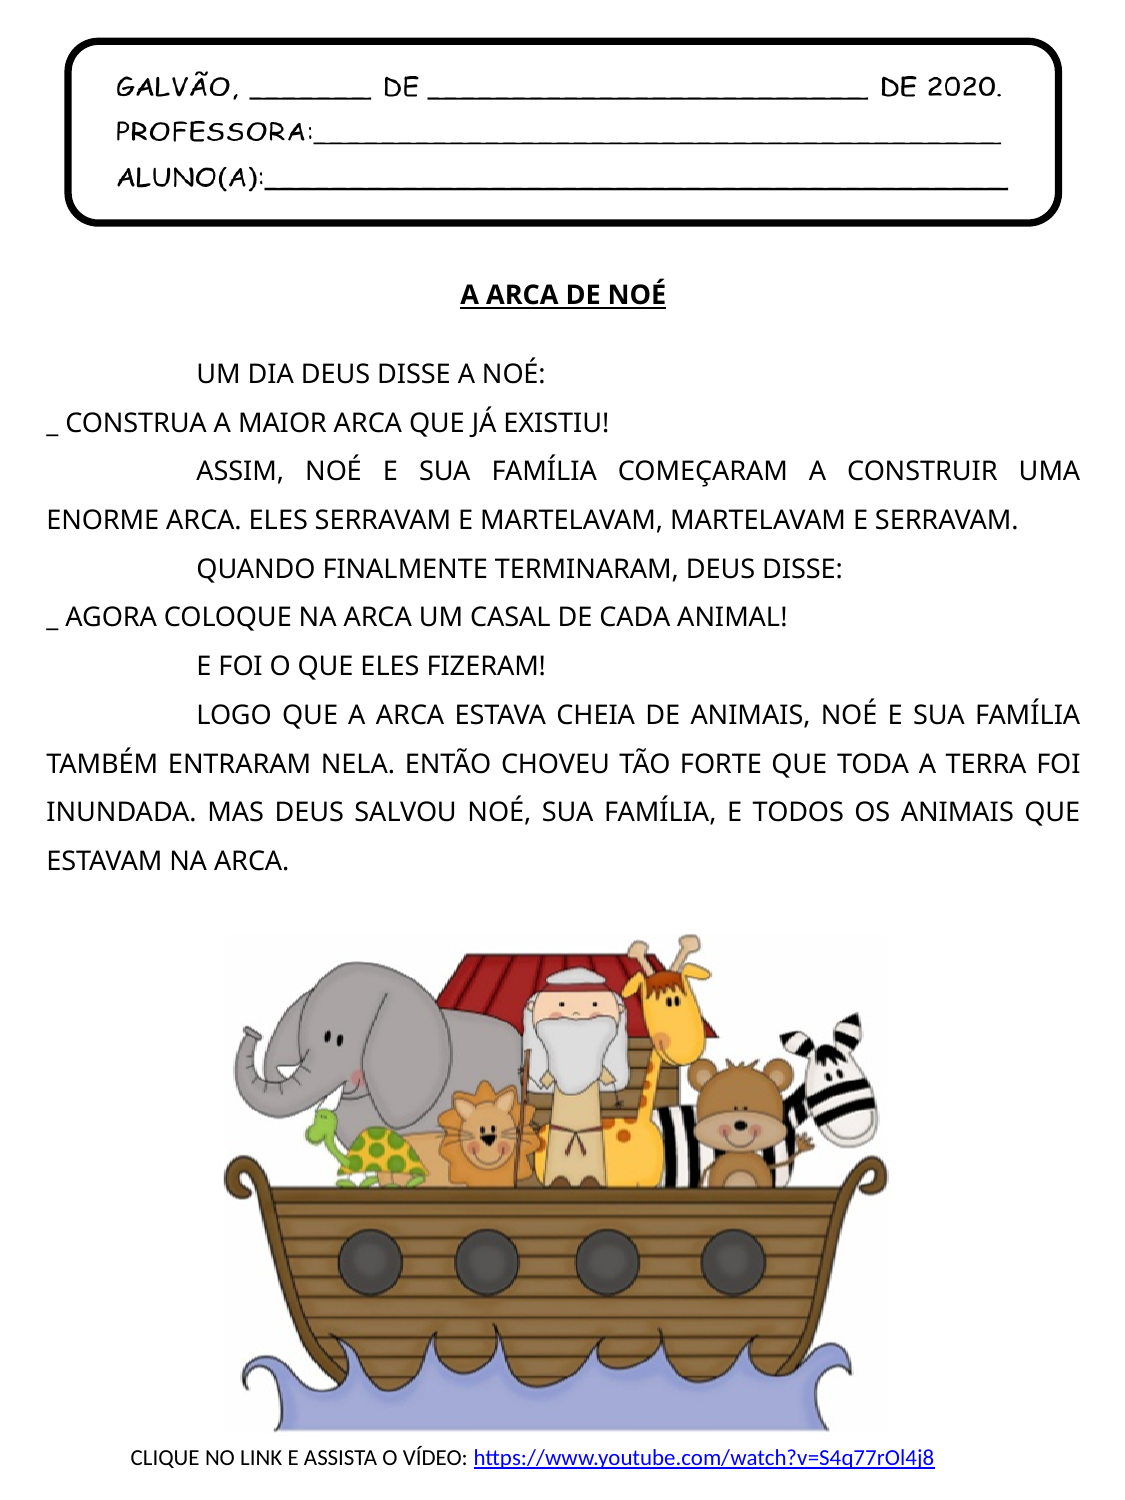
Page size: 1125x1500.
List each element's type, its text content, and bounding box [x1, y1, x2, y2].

text_box CLIQUE NO LINK E ASSISTA O VÍDEO: https://www.youtube.com/watch?v=S4q77rOl4j8 [115, 1435, 1012, 1478]
picture [97, 64, 1024, 207]
text_box [65, 39, 1061, 226]
picture [219, 933, 895, 1436]
text_box A ARCA DE NOÉ UM DIA DEUS DISSE A NOÉ: _ CONSTRUA A MAIOR ARCA QUE JÁ EXISTIU! ASSIM, NOÉ E SUA FAMÍLIA COMEÇARAM A CONSTRUIR UMA ENORME ARCA. ELES SERRAVAM E MARTELAVAM, MARTELAVAM E SERRAVAM. QUANDO FINALMENTE TERMINARAM, DEUS DISSE: _ AGORA COLOQUE NA ARCA UM CASAL DE CADA ANIMAL! E FOI O QUE ELES FIZERAM! LOGO QUE A ARCA ESTAVA CHEIA DE ANIMAIS, NOÉ E SUA FAMÍLIA TAMBÉM ENTRARAM NELA. ENTÃO CHOVEU TÃO FORTE QUE TODA A TERRA FOI INUNDADA. MAS DEUS SALVOU NOÉ, SUA FAMÍLIA, E TODOS OS ANIMAIS QUE ESTAVAM NA ARCA. [31, 253, 1095, 884]
